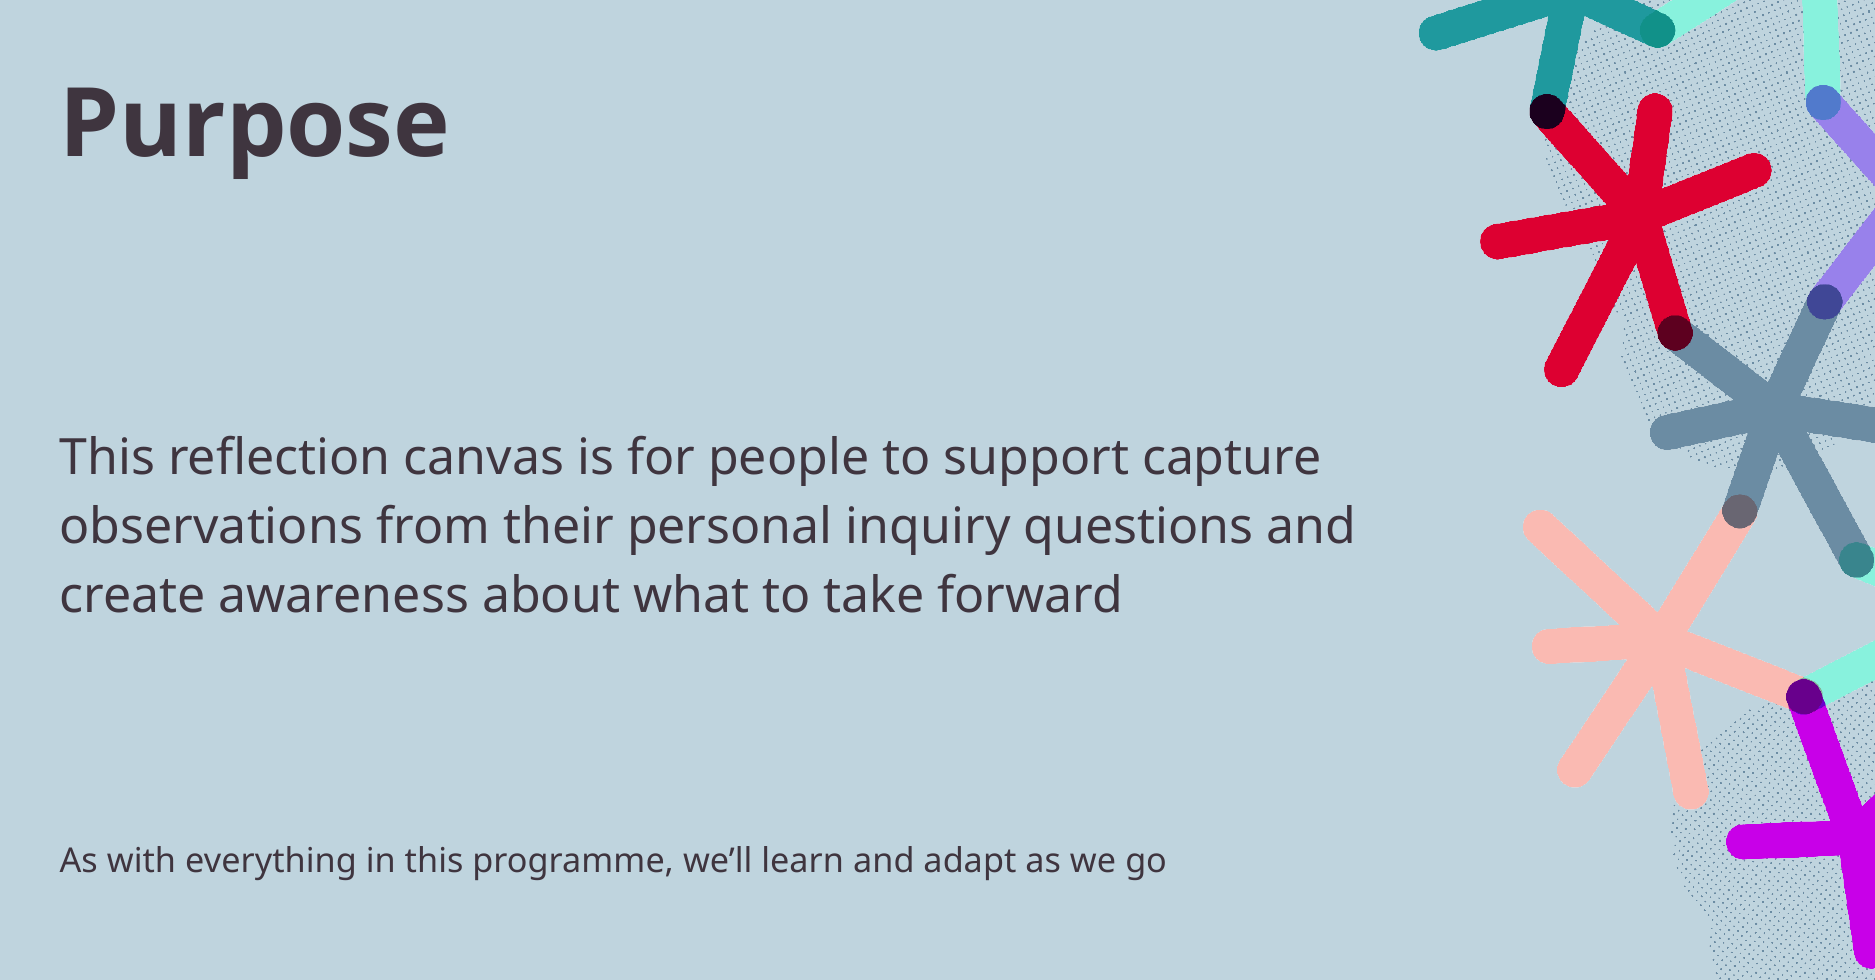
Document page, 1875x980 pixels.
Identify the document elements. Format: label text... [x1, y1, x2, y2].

text_box As with everything in this programme, we’ll learn and adapt as we go [41, 813, 1401, 937]
picture [804, 0, 1875, 980]
list This reflection canvas is for people to support capture observations from their personal inquiry questions and create awareness about what to take forward [41, 397, 1401, 702]
title Purpose [41, 42, 797, 152]
